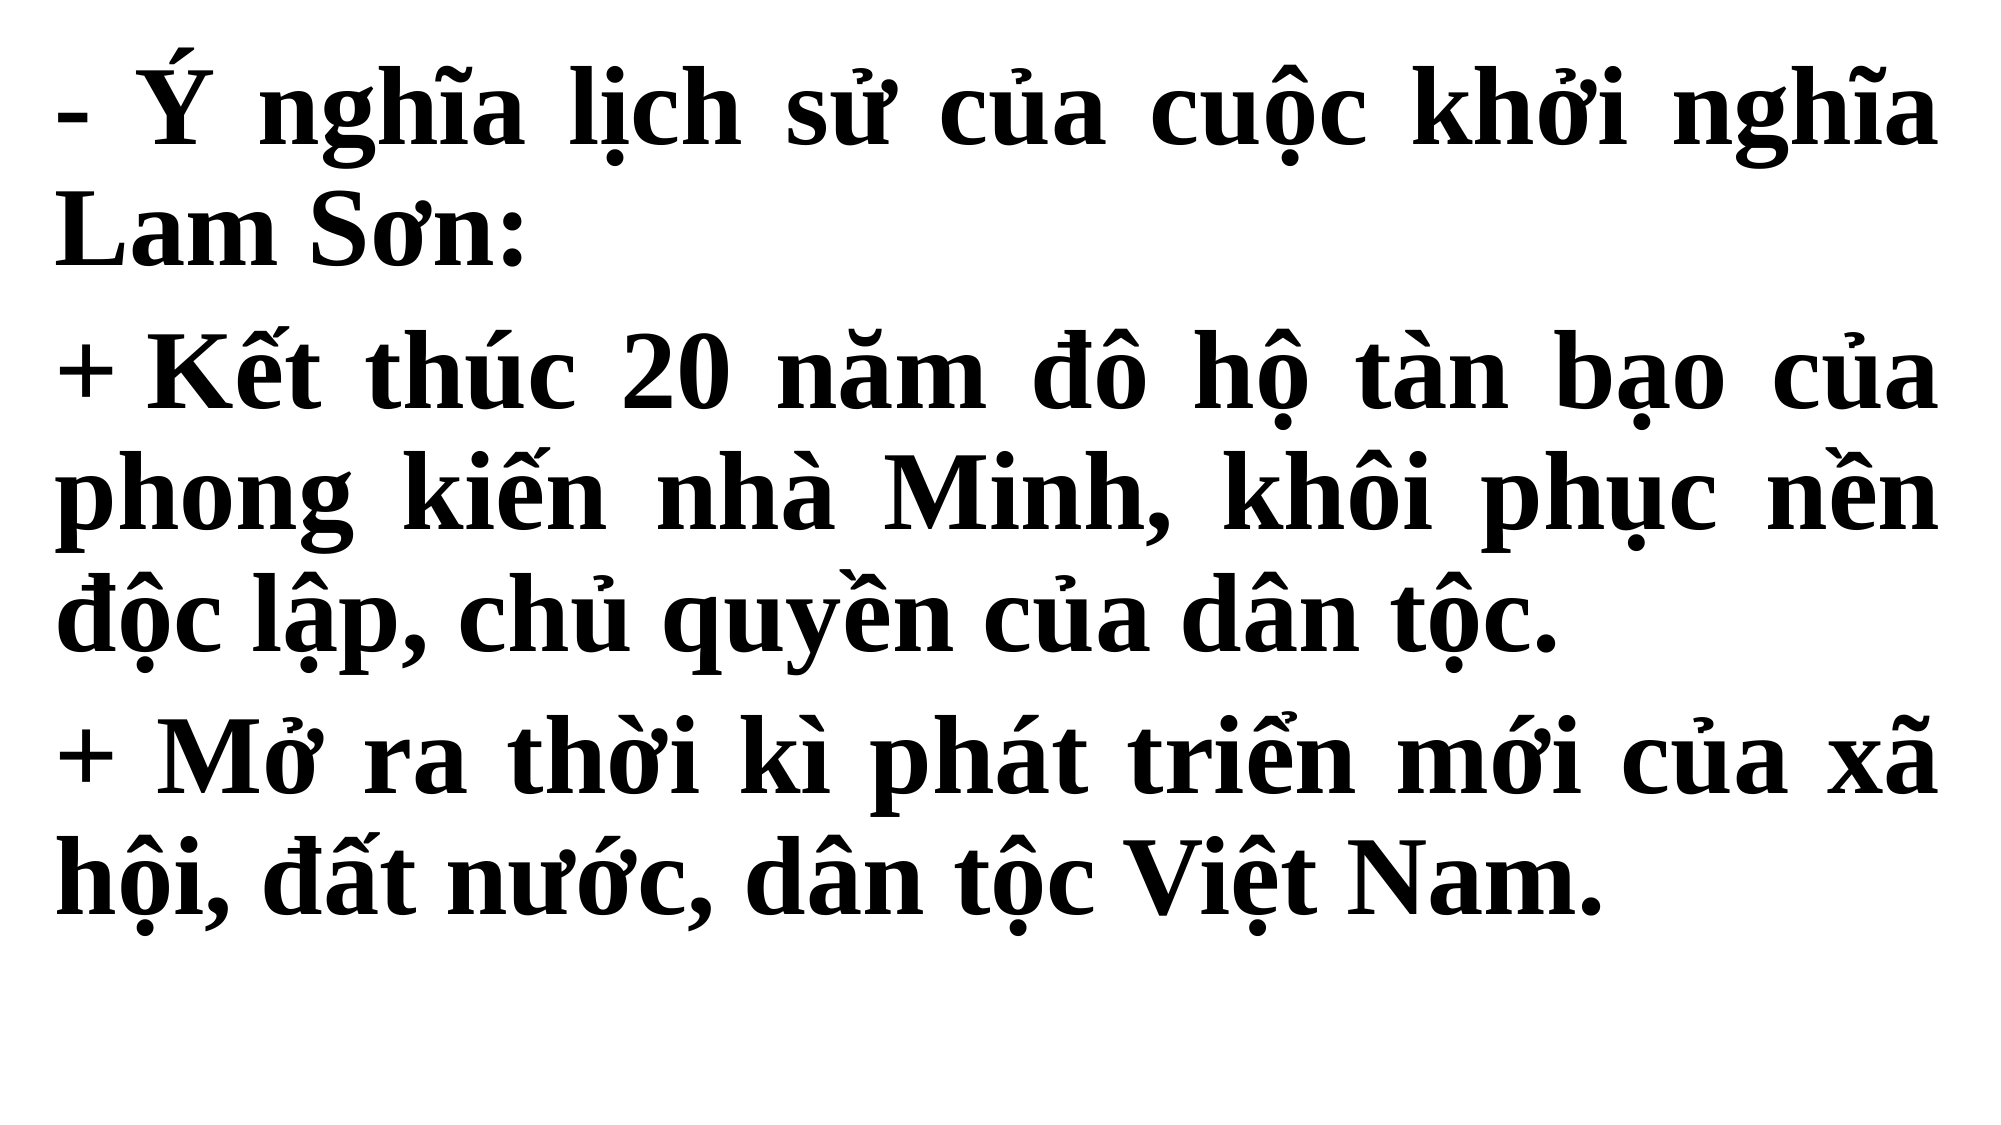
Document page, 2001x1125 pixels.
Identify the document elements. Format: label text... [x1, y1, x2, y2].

list - Ý nghĩa lịch sử của cuộc khởi nghĩa Lam Sơn: + Kết thúc 20 năm đô hộ tàn bạo của phong kiến nhà Minh, khôi phục nền độc lập, chủ quyền của dân tộc. + Mở ra thời kì phát triển mới của xã hội, đất nước, dân tộc Việt Nam. [39, 39, 1957, 1090]
